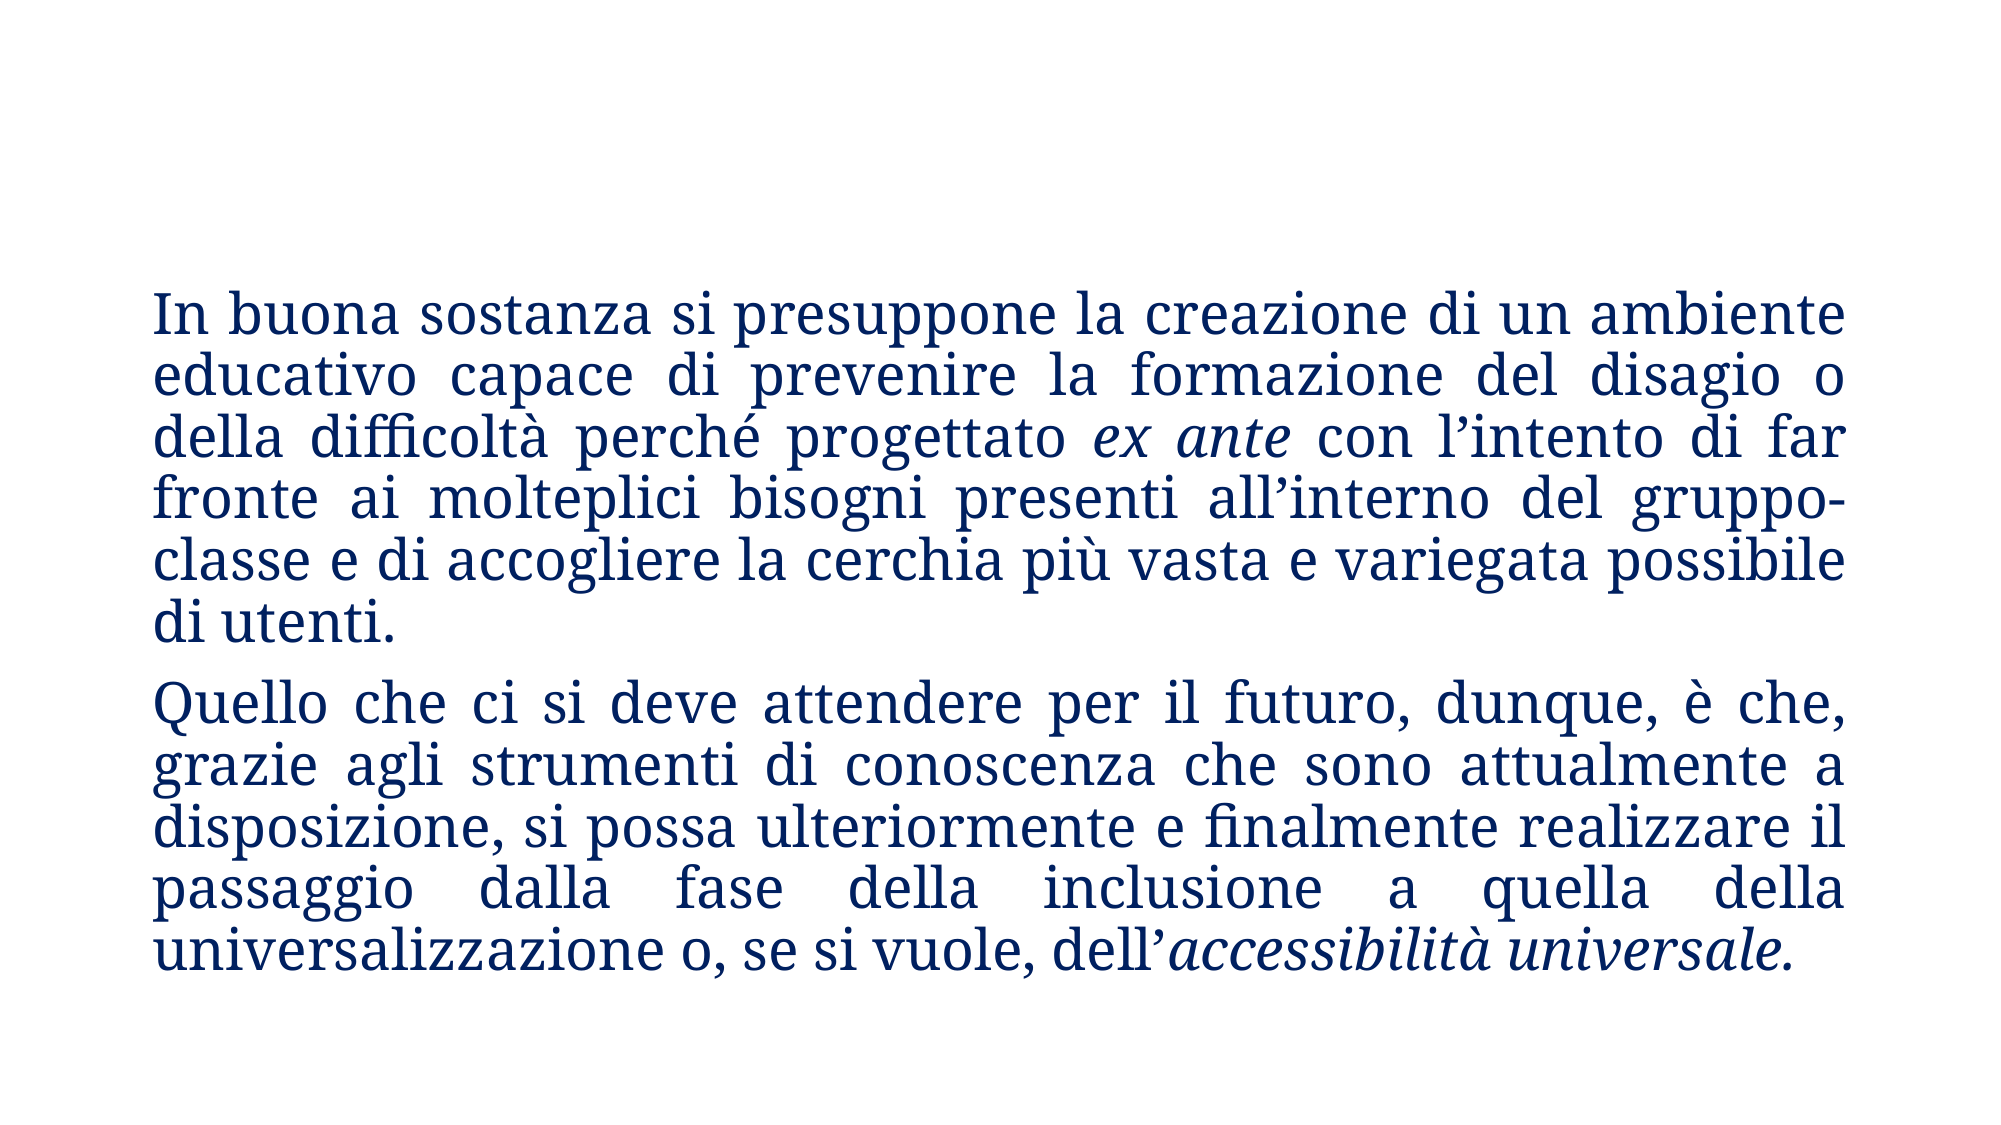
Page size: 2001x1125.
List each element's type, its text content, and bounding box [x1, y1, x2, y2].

list In buona sostanza si presuppone la creazione di un ambiente educativo capace di prevenire la formazione del disagio o della difficoltà perché progettato ex ante con l’intento di far fronte ai molteplici bisogni presenti all’interno del gruppo-classe e di accogliere la cerchia più vasta e variegata possibile di utenti. Quello che ci si deve attendere per il futuro, dunque, è che, grazie agli strumenti di conoscenza che sono attualmente a disposizione, si possa ulteriormente e finalmente realizzare il passaggio dalla fase della inclusione a quella della universalizzazione o, se si vuole, dell’accessibilità universale. [137, 277, 1863, 992]
